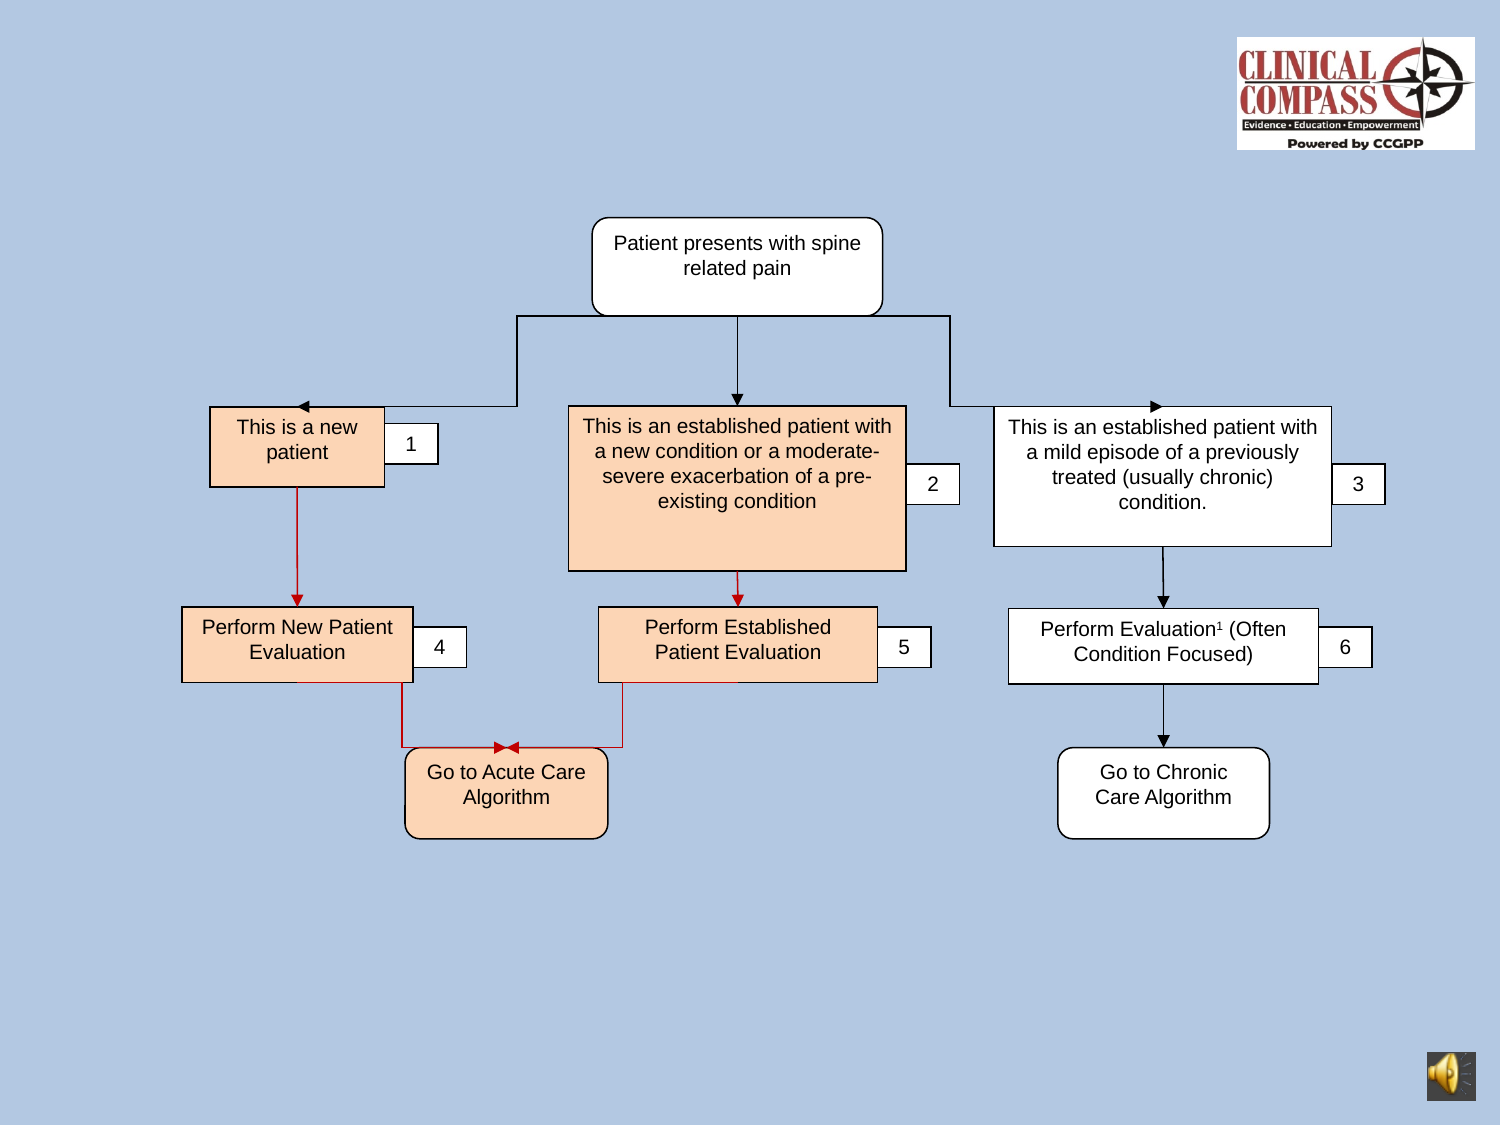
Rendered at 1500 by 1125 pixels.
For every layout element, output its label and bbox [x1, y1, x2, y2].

text_box [74, 187, 1390, 900]
picture [1426, 1051, 1477, 1102]
list [1237, 37, 1476, 151]
